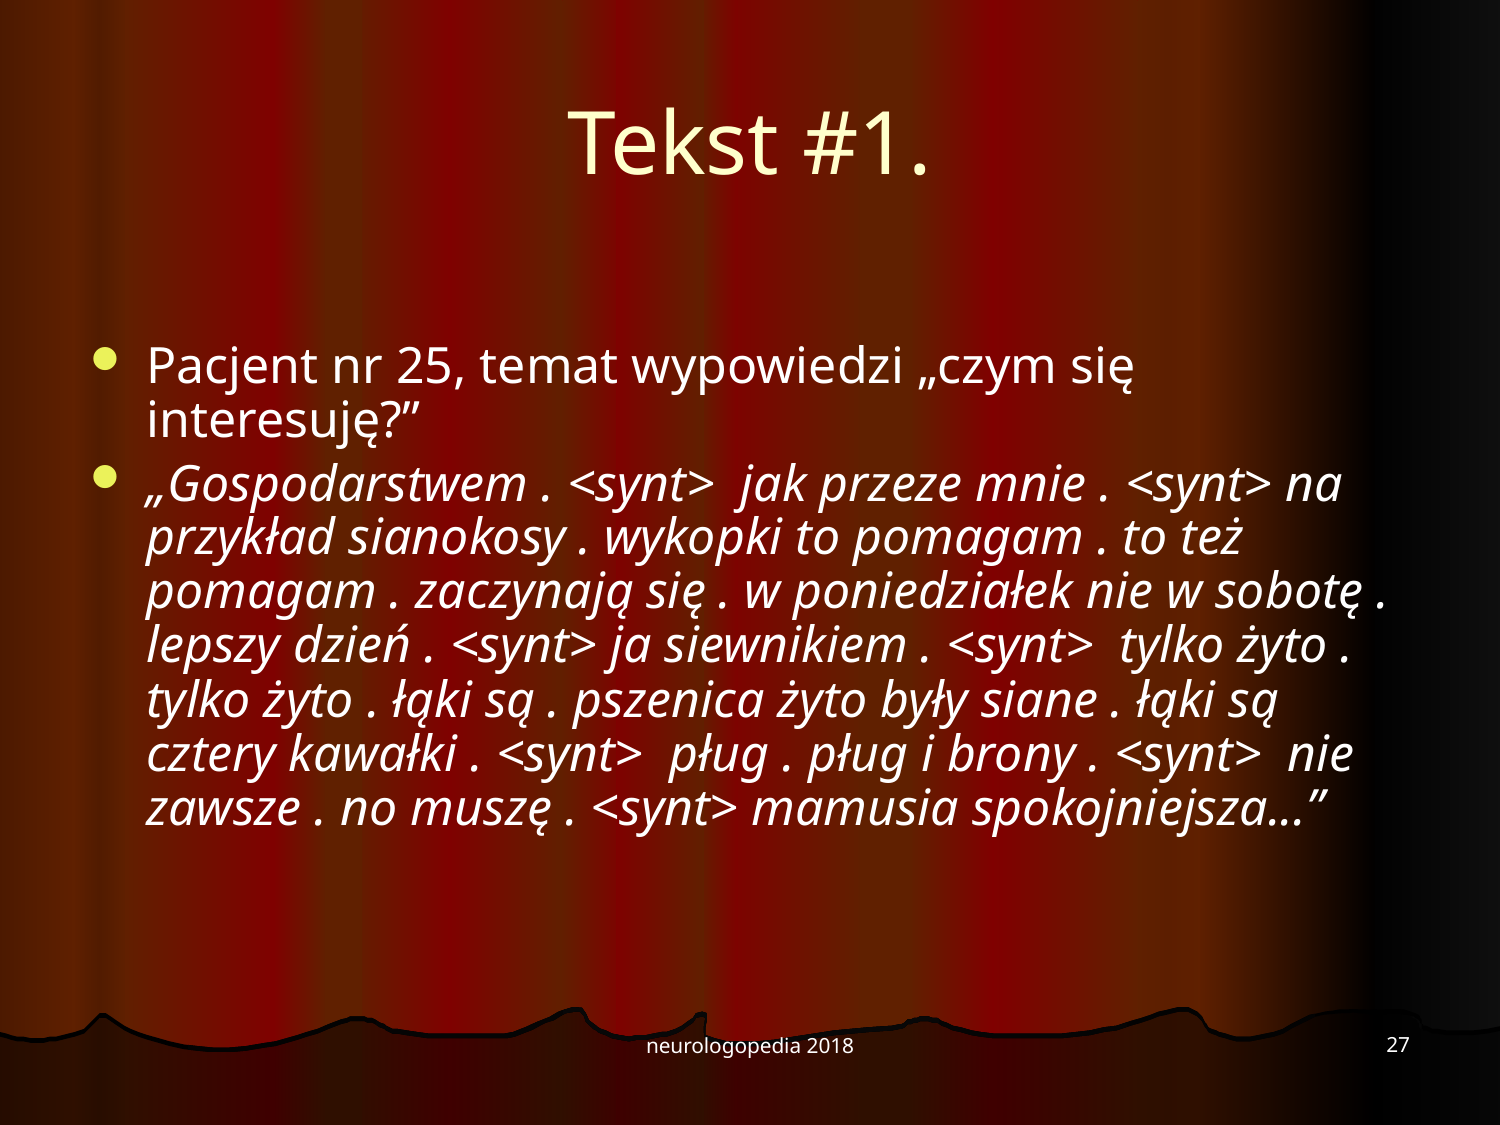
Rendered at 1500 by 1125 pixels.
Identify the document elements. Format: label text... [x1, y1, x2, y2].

title Tekst #1. [74, 45, 1426, 233]
footer neurologopedia 2018 [512, 1024, 988, 1101]
list Pacjent nr 25, temat wypowiedzi „czym się interesuję?” „Gospodarstwem . <synt> jak przeze mnie . <synt> na przykład sianokosy . wykopki to pomagam . to też pomagam . zaczynają się . w poniedziałek nie w sobotę . lepszy dzień . <synt> ja siewnikiem . <synt> tylko żyto . tylko żyto . łąki są . pszenica żyto były siane . łąki są cztery kawałki . <synt> pług . pług i brony . <synt> nie zawsze . no muszę . <synt> mamusia spokojniejsza...” [74, 262, 1426, 1006]
slide_number 27 [1074, 1023, 1426, 1100]
